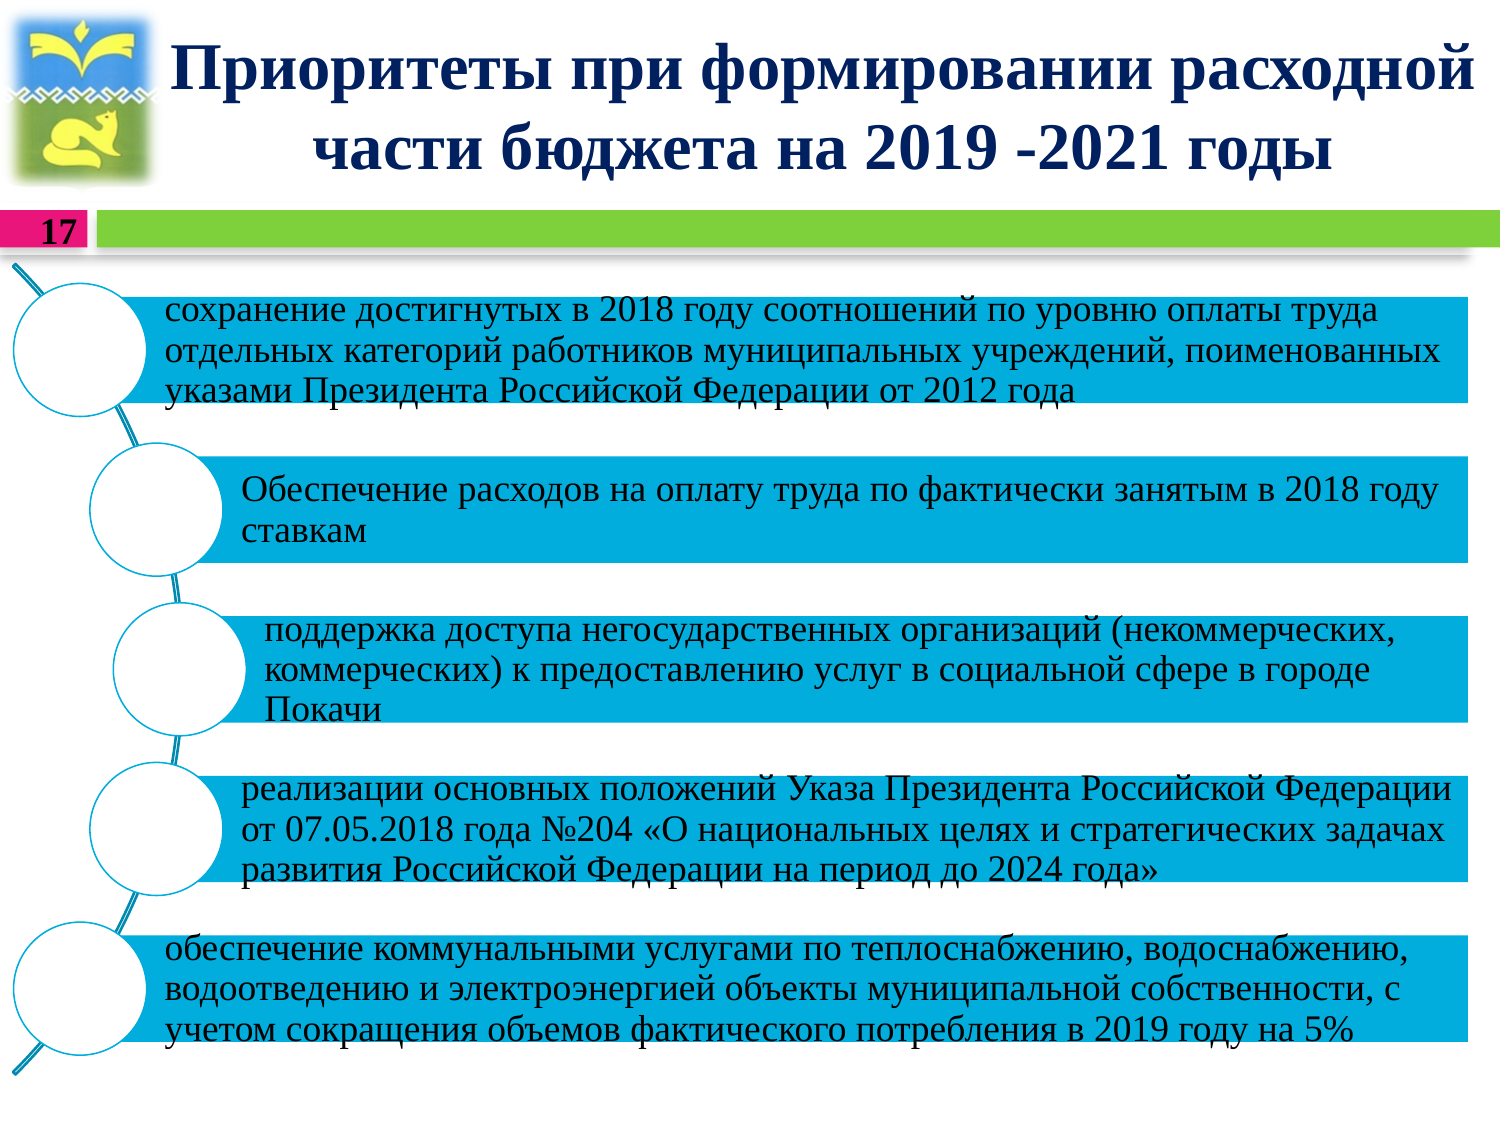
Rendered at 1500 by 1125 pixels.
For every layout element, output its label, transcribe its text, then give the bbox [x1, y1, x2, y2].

picture [0, 2, 165, 197]
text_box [0, 243, 1481, 1096]
text_box 17 [25, 205, 93, 240]
text_box Приоритеты при формировании расходной части бюджета на 2019 -2021 годы [169, 32, 1489, 174]
